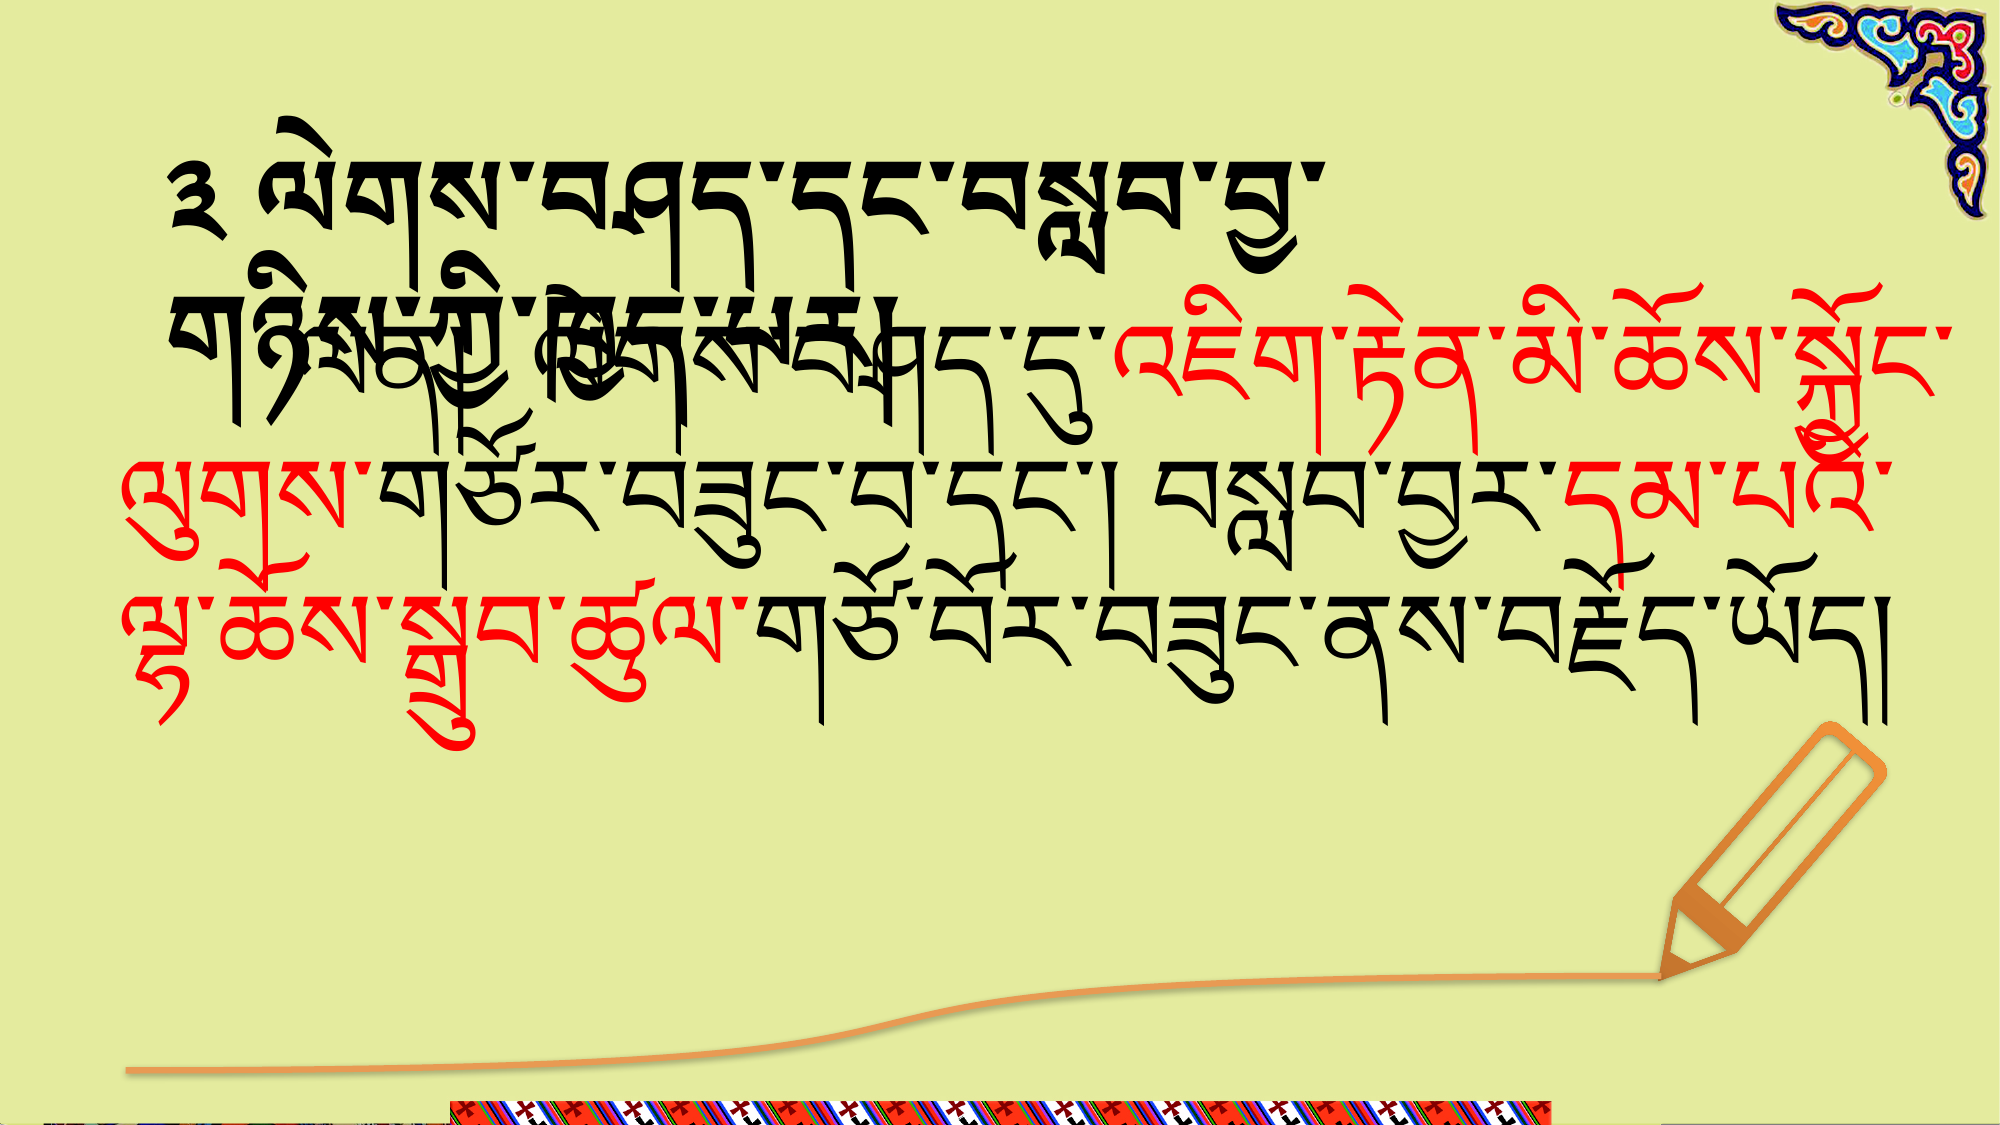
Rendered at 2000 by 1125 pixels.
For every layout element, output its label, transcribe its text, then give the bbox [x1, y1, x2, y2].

text_box ༣ ལེགས་བཤད་དང་བསླབ་བྱ་གཉིས་ཀྱི་ཁྱད་པར། [149, 118, 1597, 404]
text_box [1659, 721, 1887, 979]
picture [0, 0, 2000, 1125]
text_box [125, 975, 1662, 1071]
text_box ལན། ལེགས་བཤད་དུ་འཇིག་རྟེན་མི་ཆོས་སྐྱོང་ལུགས་གཙོར་བཟུང་བ་དང་། བསླབ་བྱར་དམ་པའི་ལྷ་ཆོས་སྒྲུབ་ཚུལ་གཙོ་བོར་བཟུང་ནས་བརྗོད་ཡོད། [102, 283, 1981, 704]
